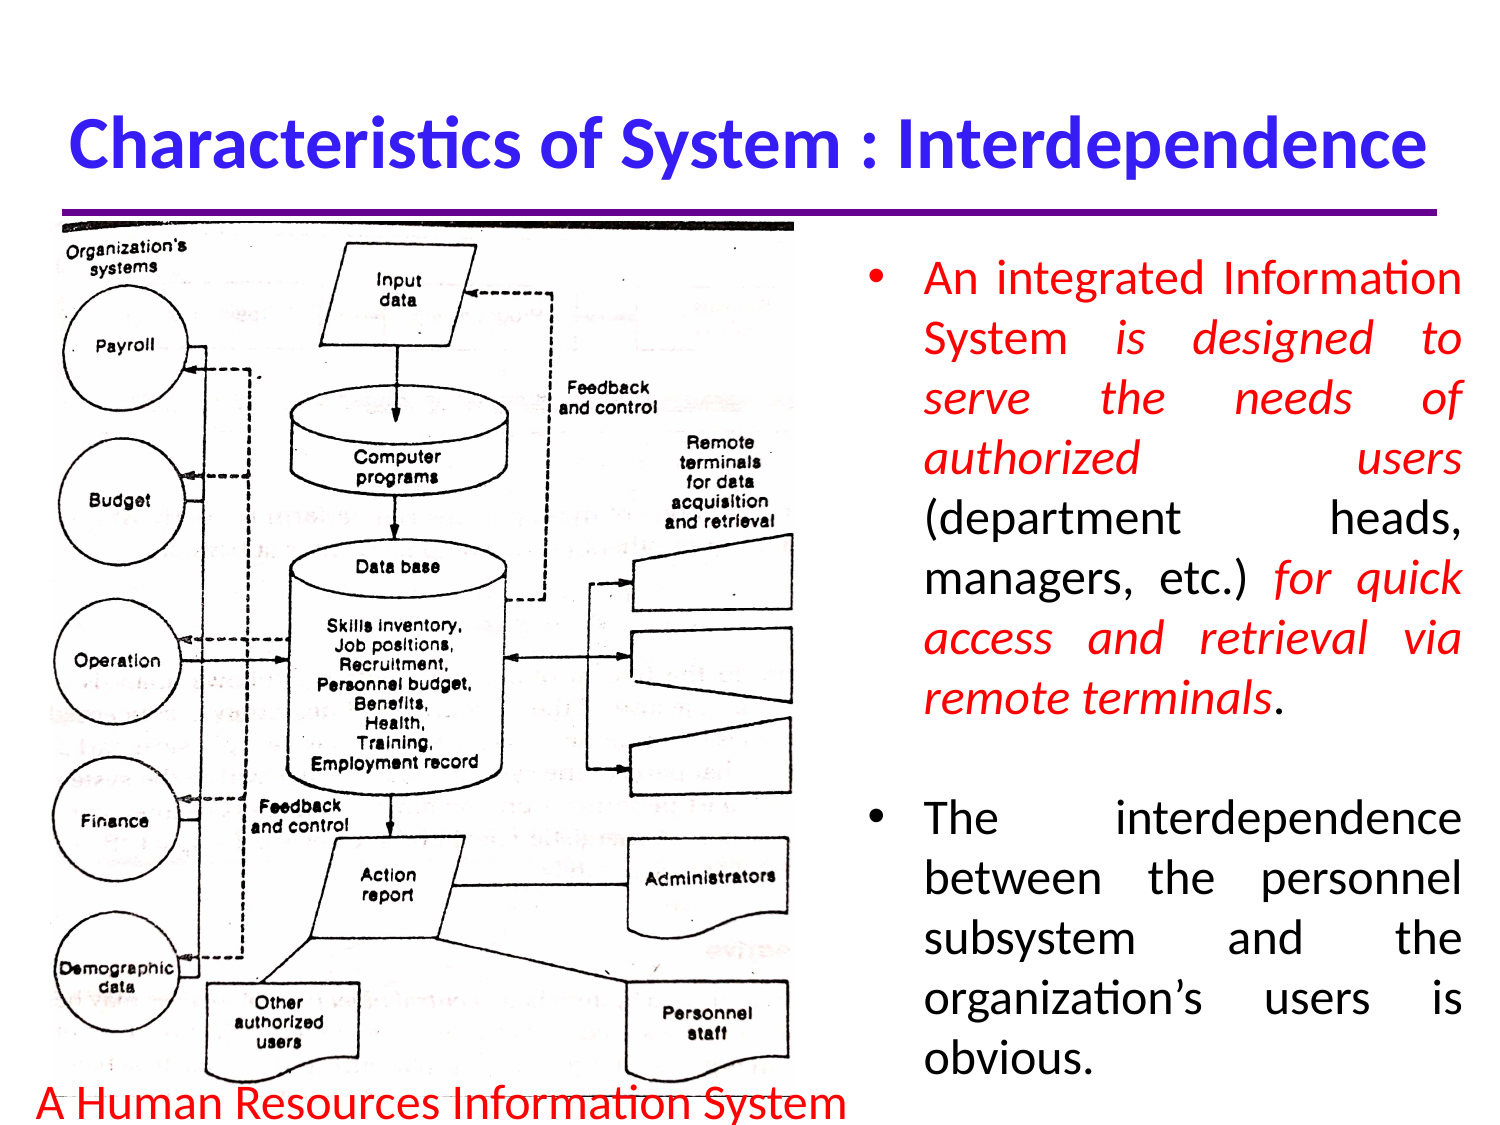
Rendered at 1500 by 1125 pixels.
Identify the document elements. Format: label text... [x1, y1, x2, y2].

text_box An integrated Information System is designed to serve the needs of authorized users (department heads, managers, etc.) for quick access and retrieval via remote terminals. The interdependence between the personnel subsystem and the organization’s users is obvious. [852, 237, 1478, 1093]
picture [49, 220, 794, 1097]
text_box A Human Resources Information System [20, 1061, 1013, 1125]
title Characteristics of System : Interdependence [0, 45, 1500, 233]
